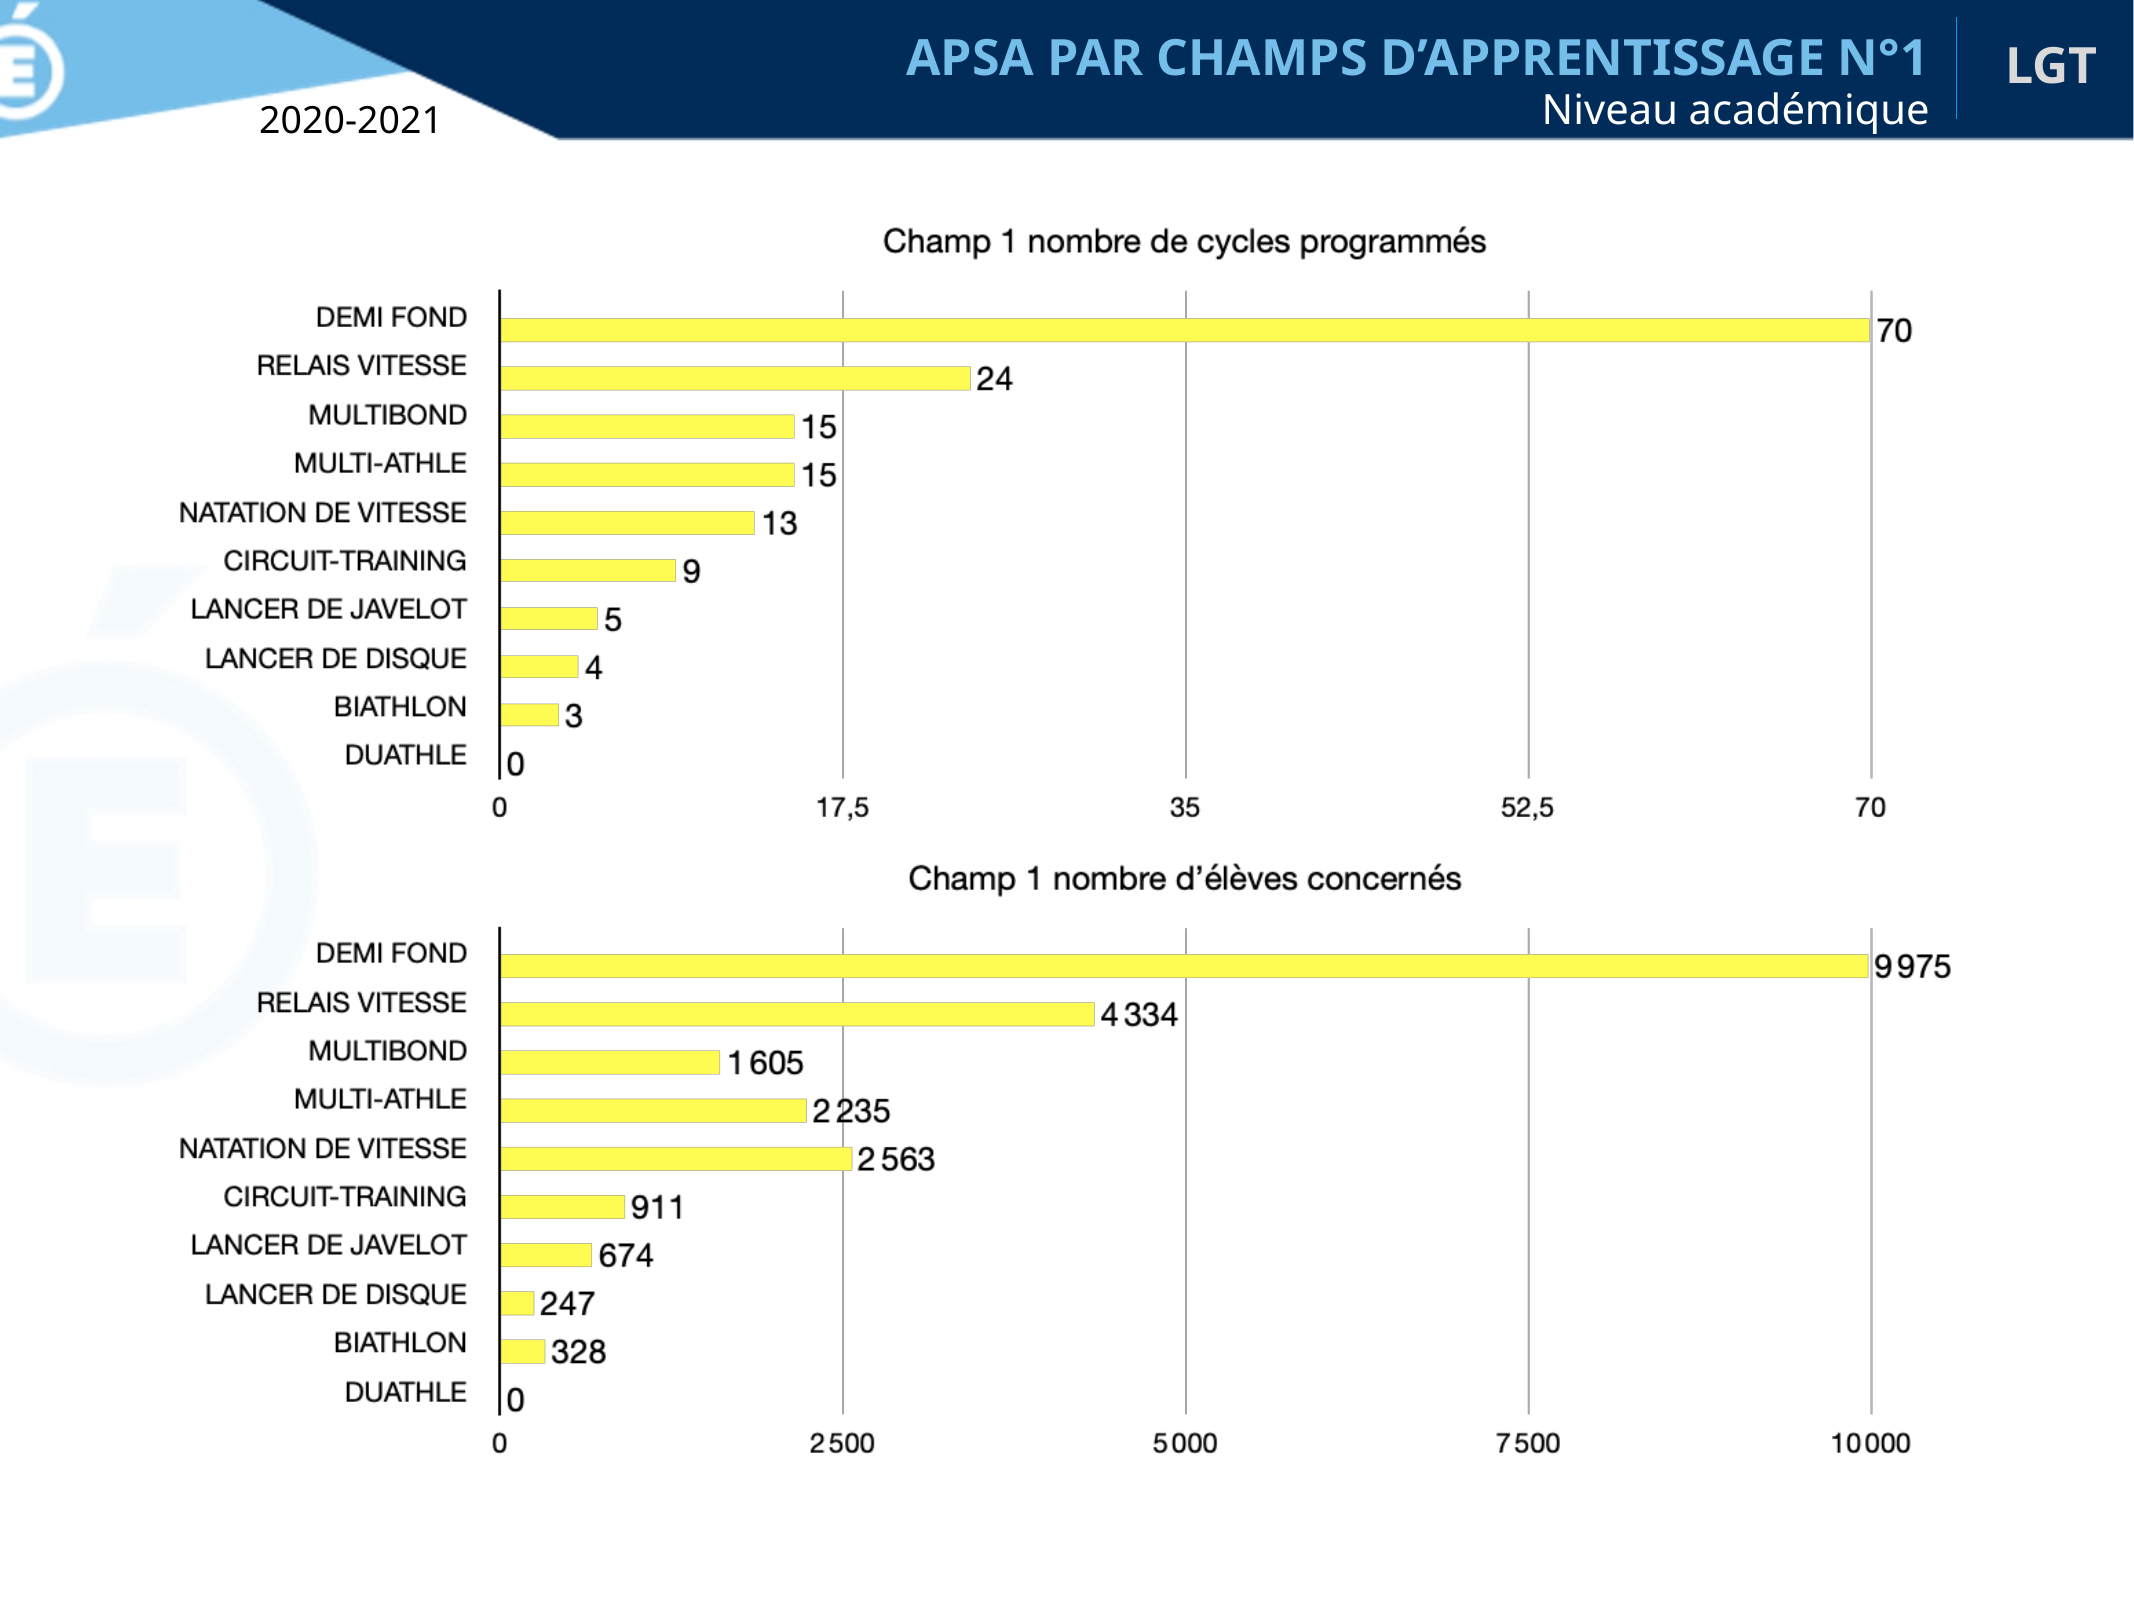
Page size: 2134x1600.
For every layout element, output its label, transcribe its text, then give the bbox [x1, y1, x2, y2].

text_box APSA PAR CHAMPS D’APPRENTISSAGE N°1 [274, 17, 1938, 94]
text_box 2020-2021 [119, 88, 583, 150]
picture [0, 0, 2134, 1600]
text_box Niveau académique [1526, 75, 1945, 141]
text_box LGT [1975, 26, 2129, 102]
